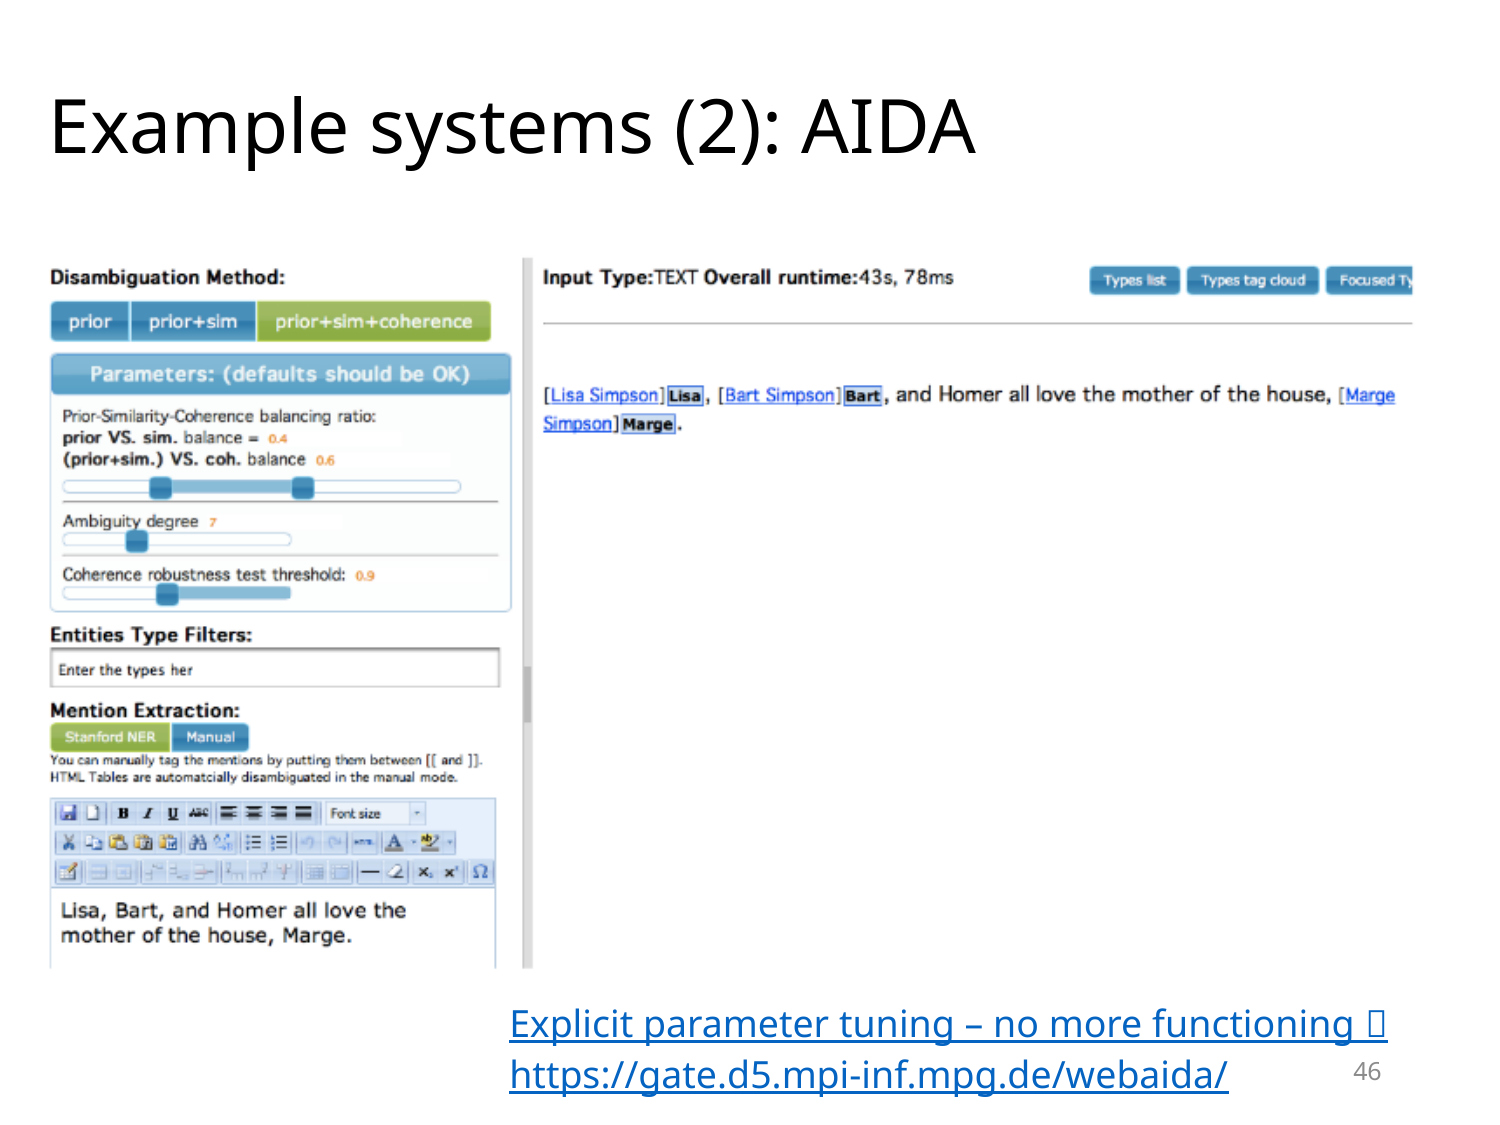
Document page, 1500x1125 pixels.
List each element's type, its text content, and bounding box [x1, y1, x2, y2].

text_box Example systems (2): AIDA [33, 71, 1337, 177]
picture [22, 248, 1429, 991]
slide_number 46 [1059, 1042, 1397, 1103]
text_box Explicit parameter tuning – no more functioning  https://gate.d5.mpi-inf.mpg.de/webaida/ [494, 992, 1403, 1110]
